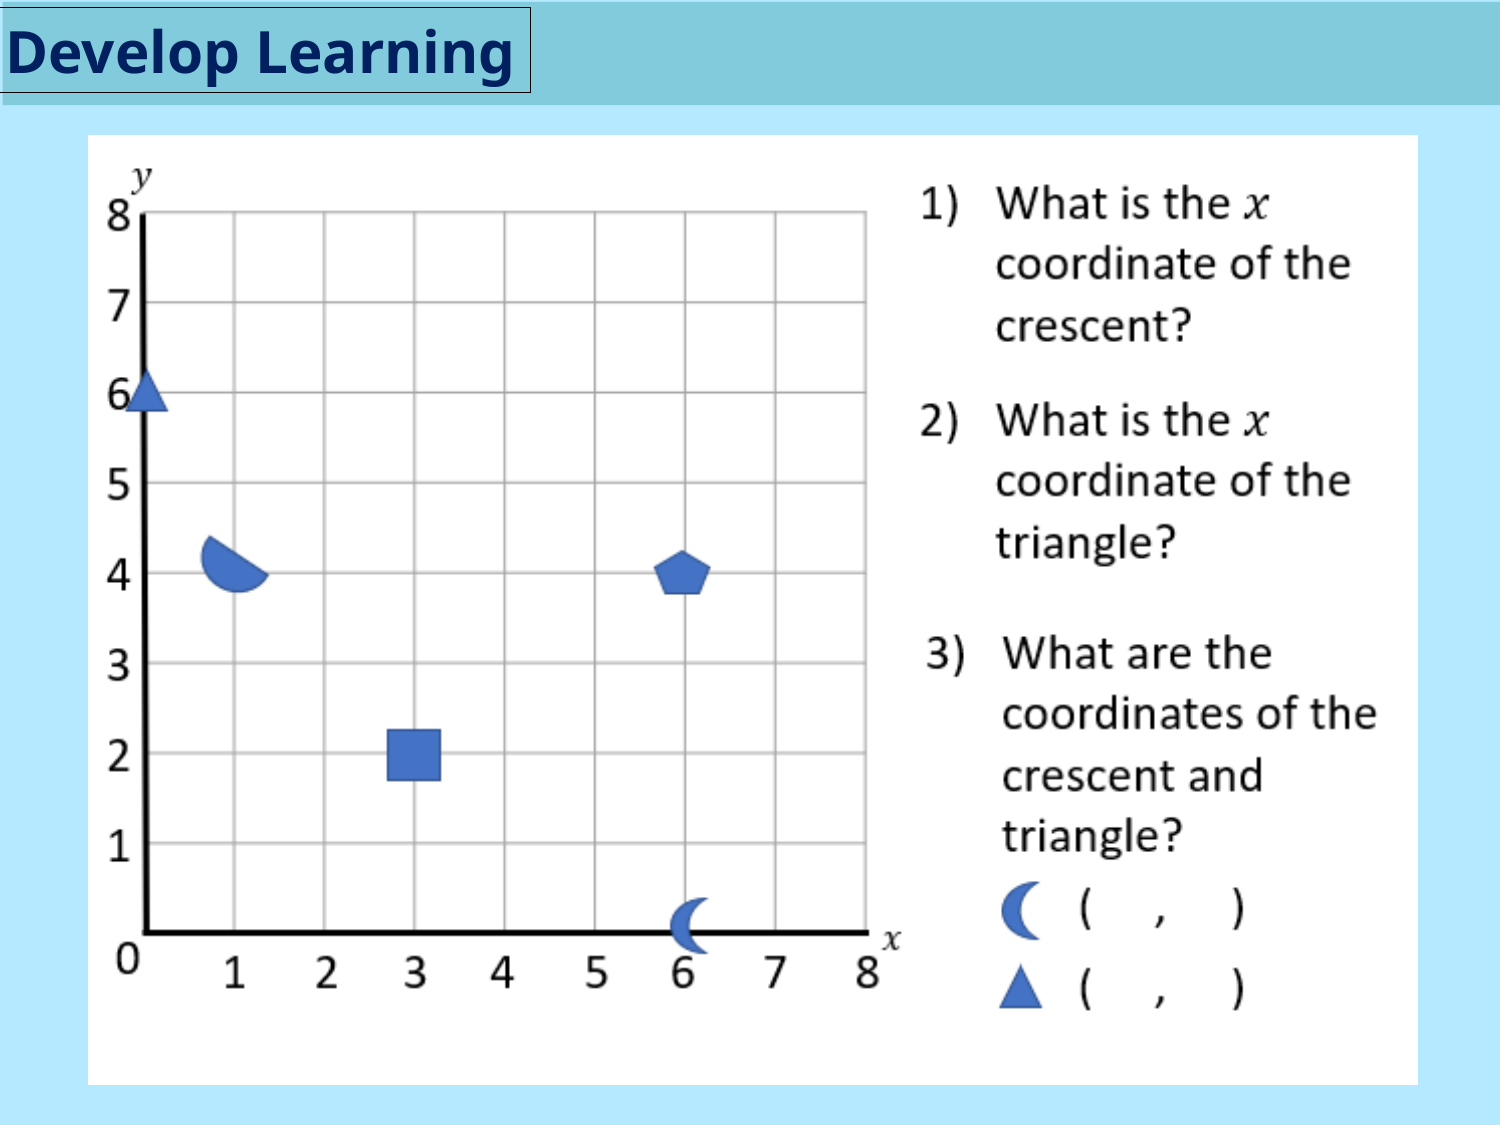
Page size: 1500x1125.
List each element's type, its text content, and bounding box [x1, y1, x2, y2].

text_box Develop Learning [0, 7, 531, 93]
picture [88, 135, 1419, 1086]
list [2, 1, 1500, 106]
